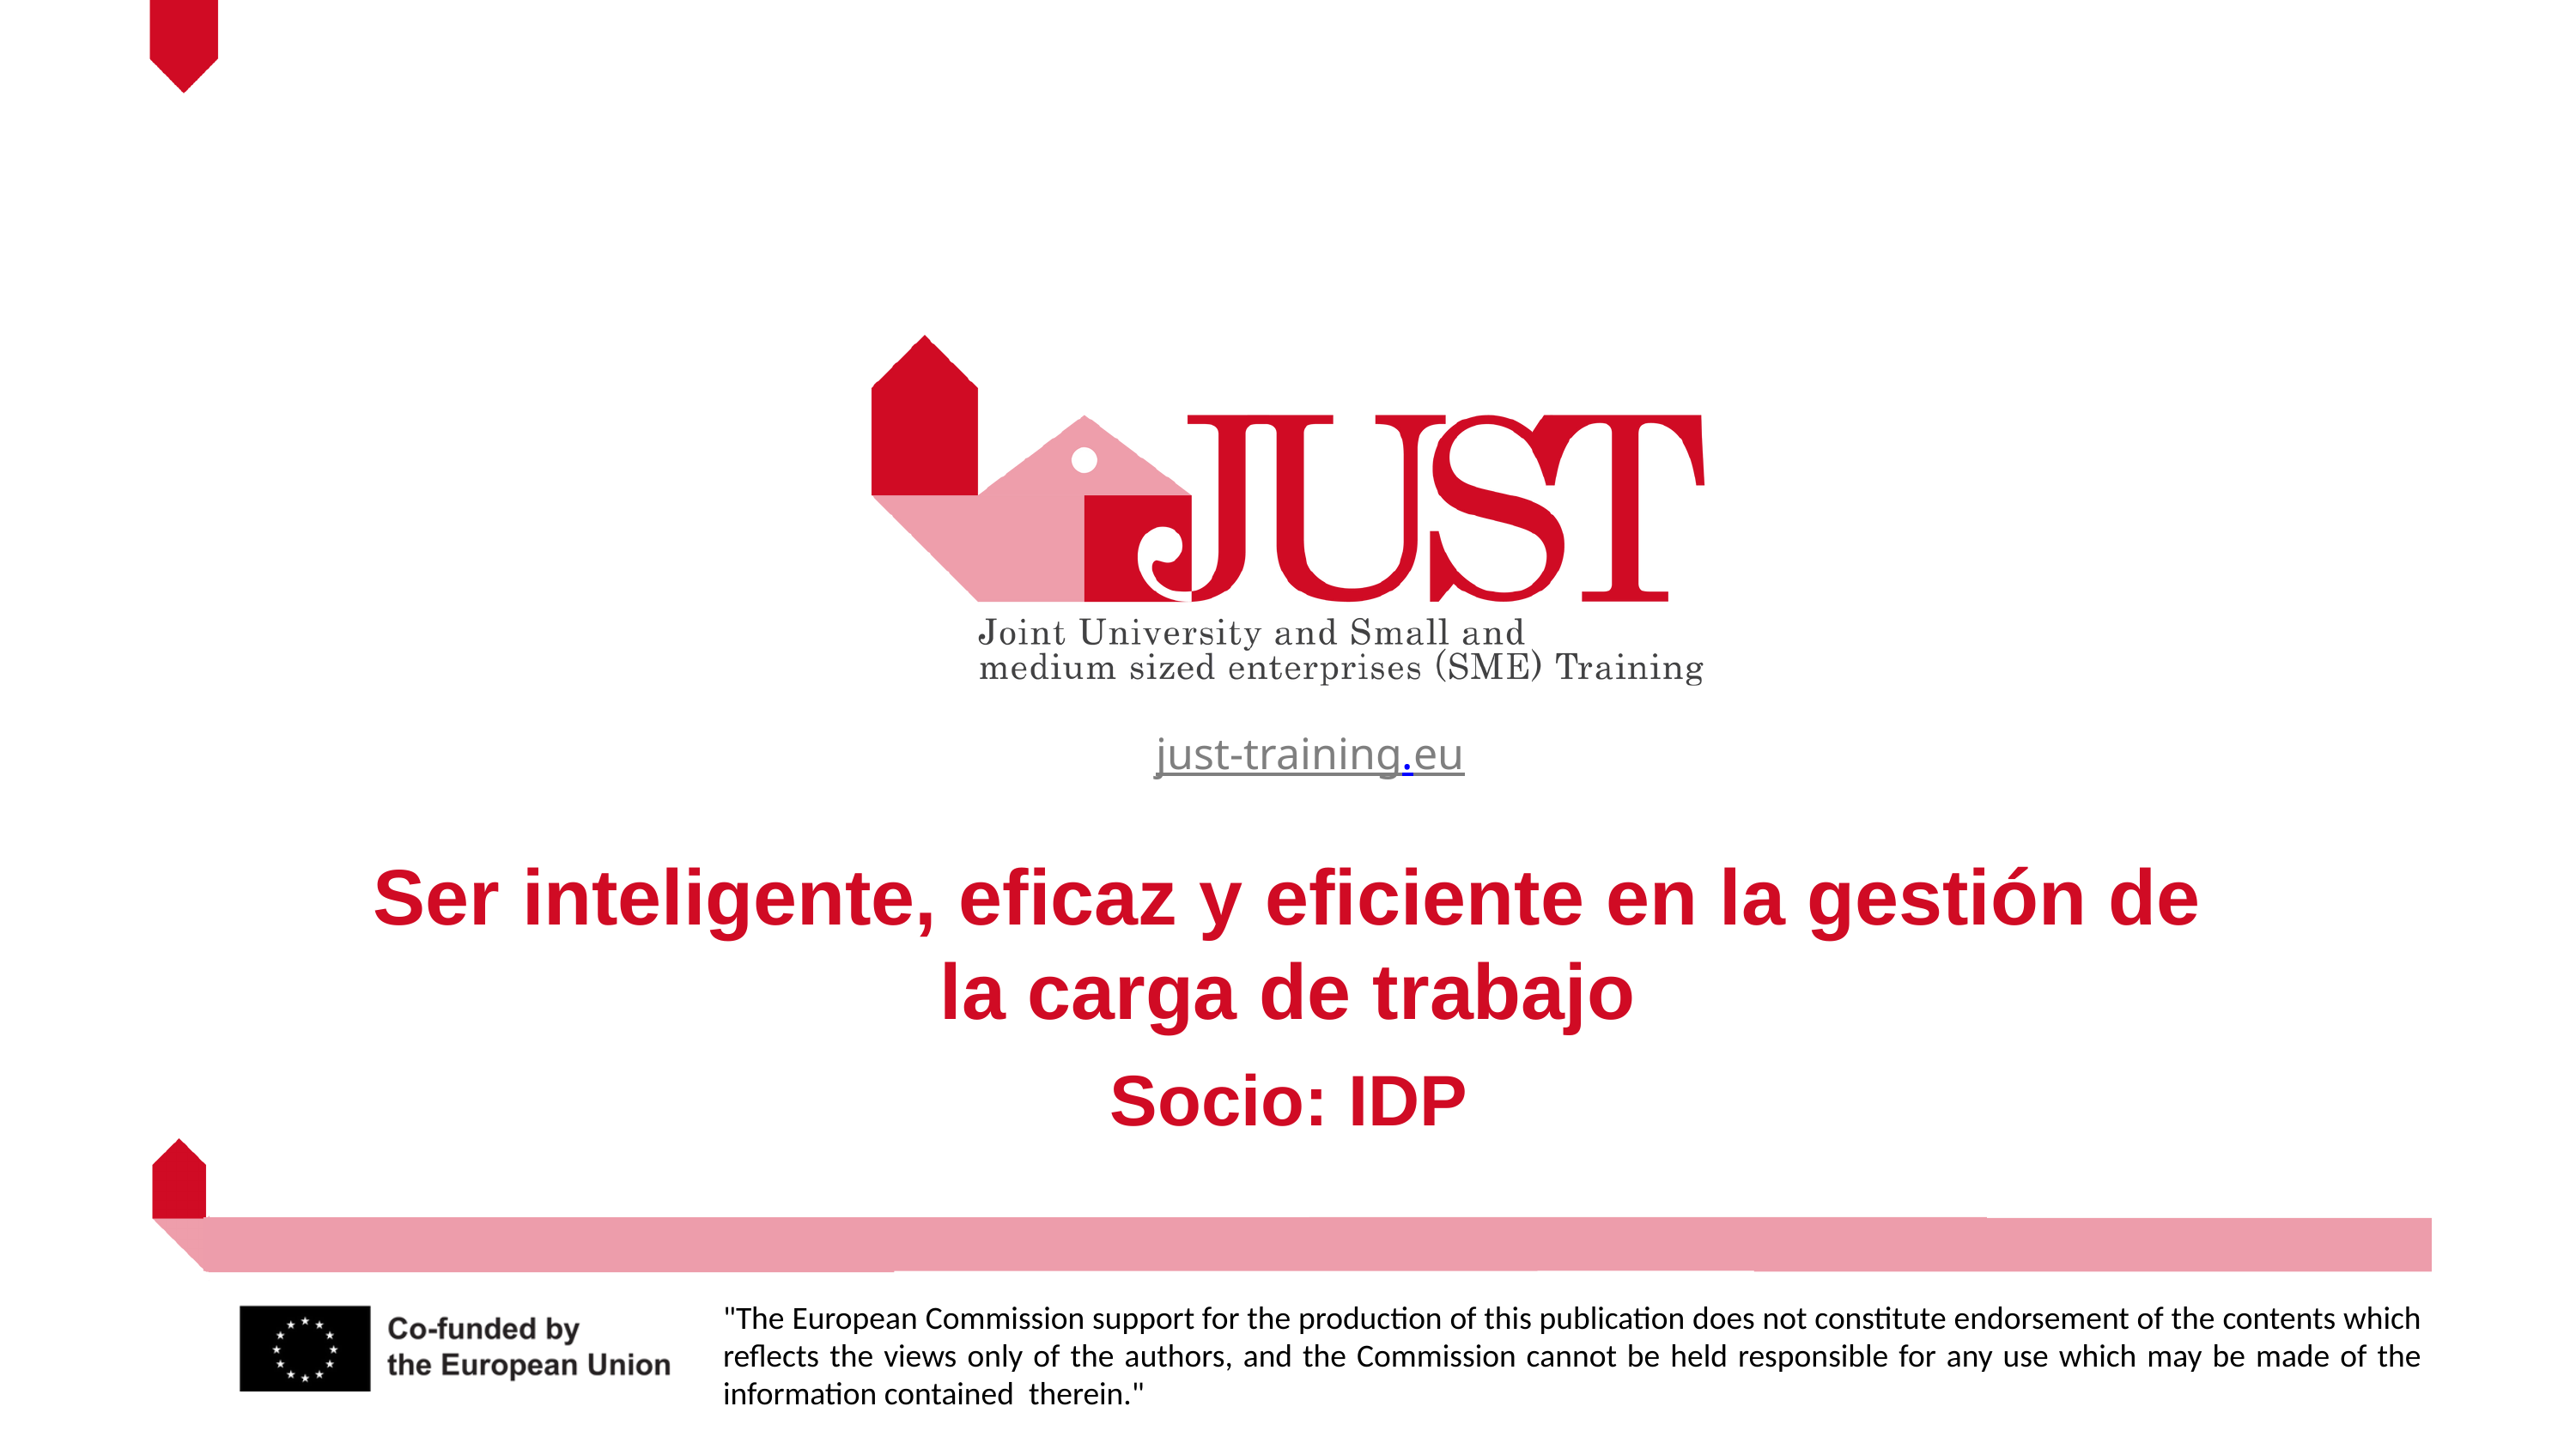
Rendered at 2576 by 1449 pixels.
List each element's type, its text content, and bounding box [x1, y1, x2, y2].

text_box Socio: IDP [643, 1047, 1932, 1147]
text_box just-training.eu [1154, 724, 1486, 785]
picture [855, 324, 1720, 705]
picture [144, 0, 228, 100]
text_box Ser inteligente, eficaz y eficiente en la gestión de la carga de trabajo [317, 840, 2259, 1042]
picture [144, 1133, 210, 1287]
picture [233, 1300, 702, 1391]
